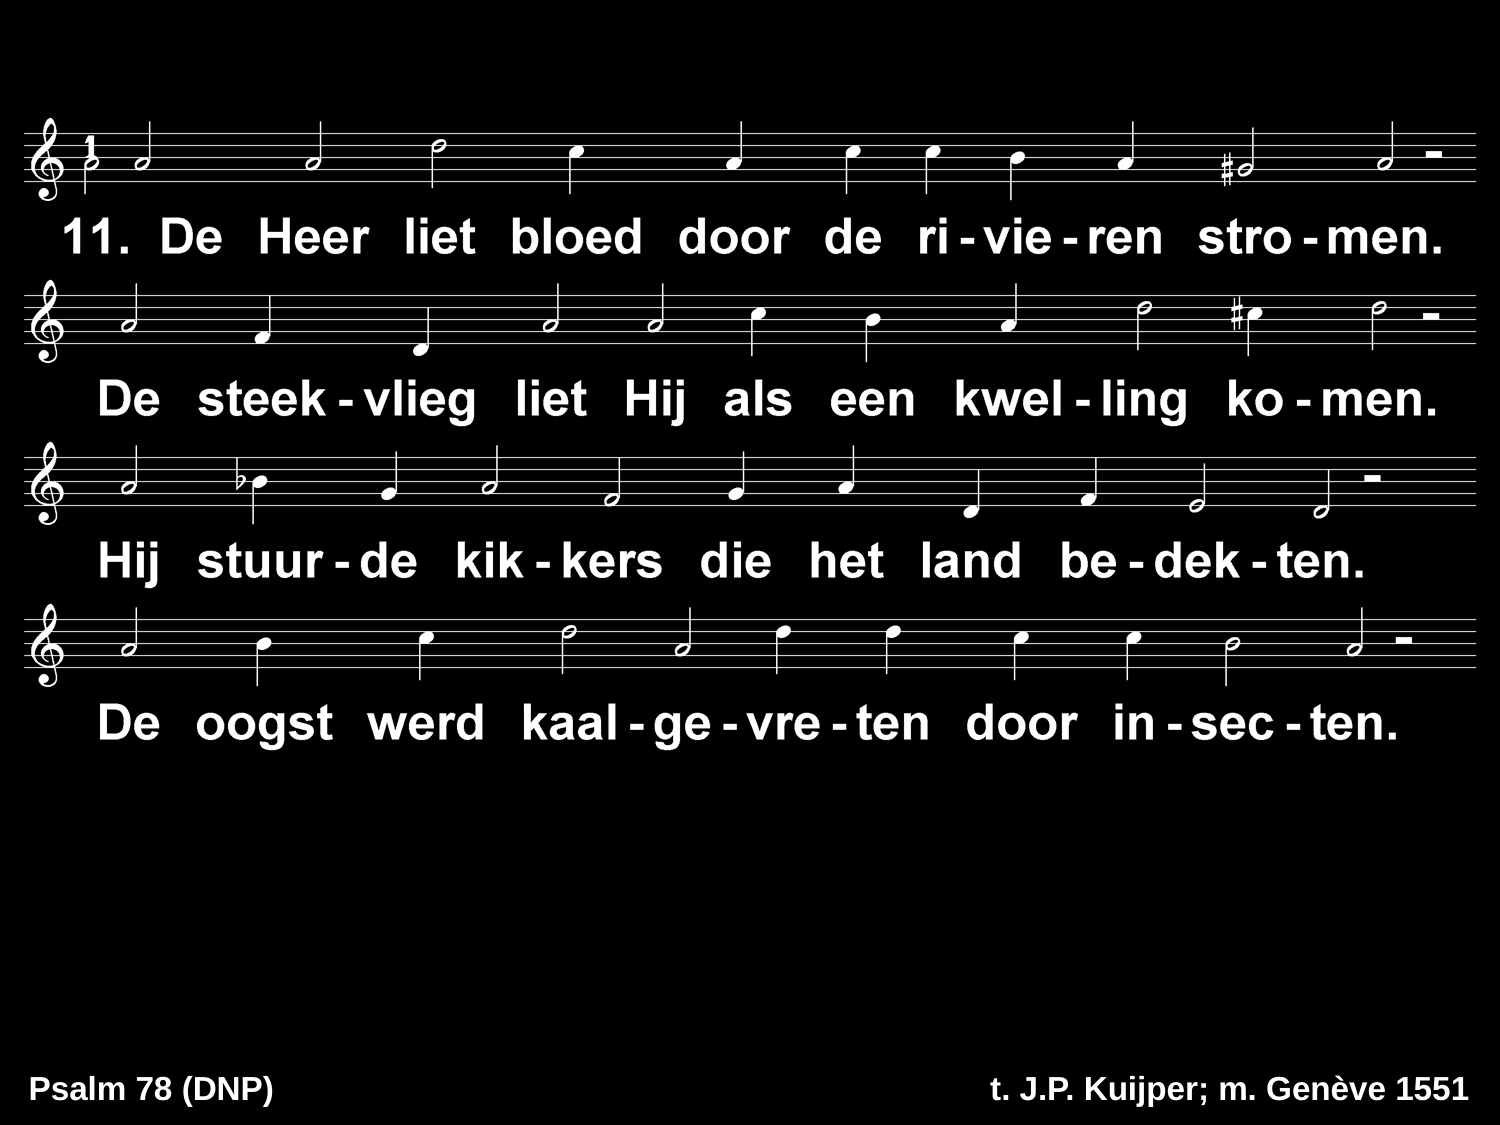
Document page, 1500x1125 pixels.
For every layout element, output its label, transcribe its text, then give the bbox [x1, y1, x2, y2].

picture [10, 104, 1490, 765]
text_box Psalm 78 (DNP) t. J.P. Kuijper; m. Genève 1551 [13, 1059, 1495, 1115]
